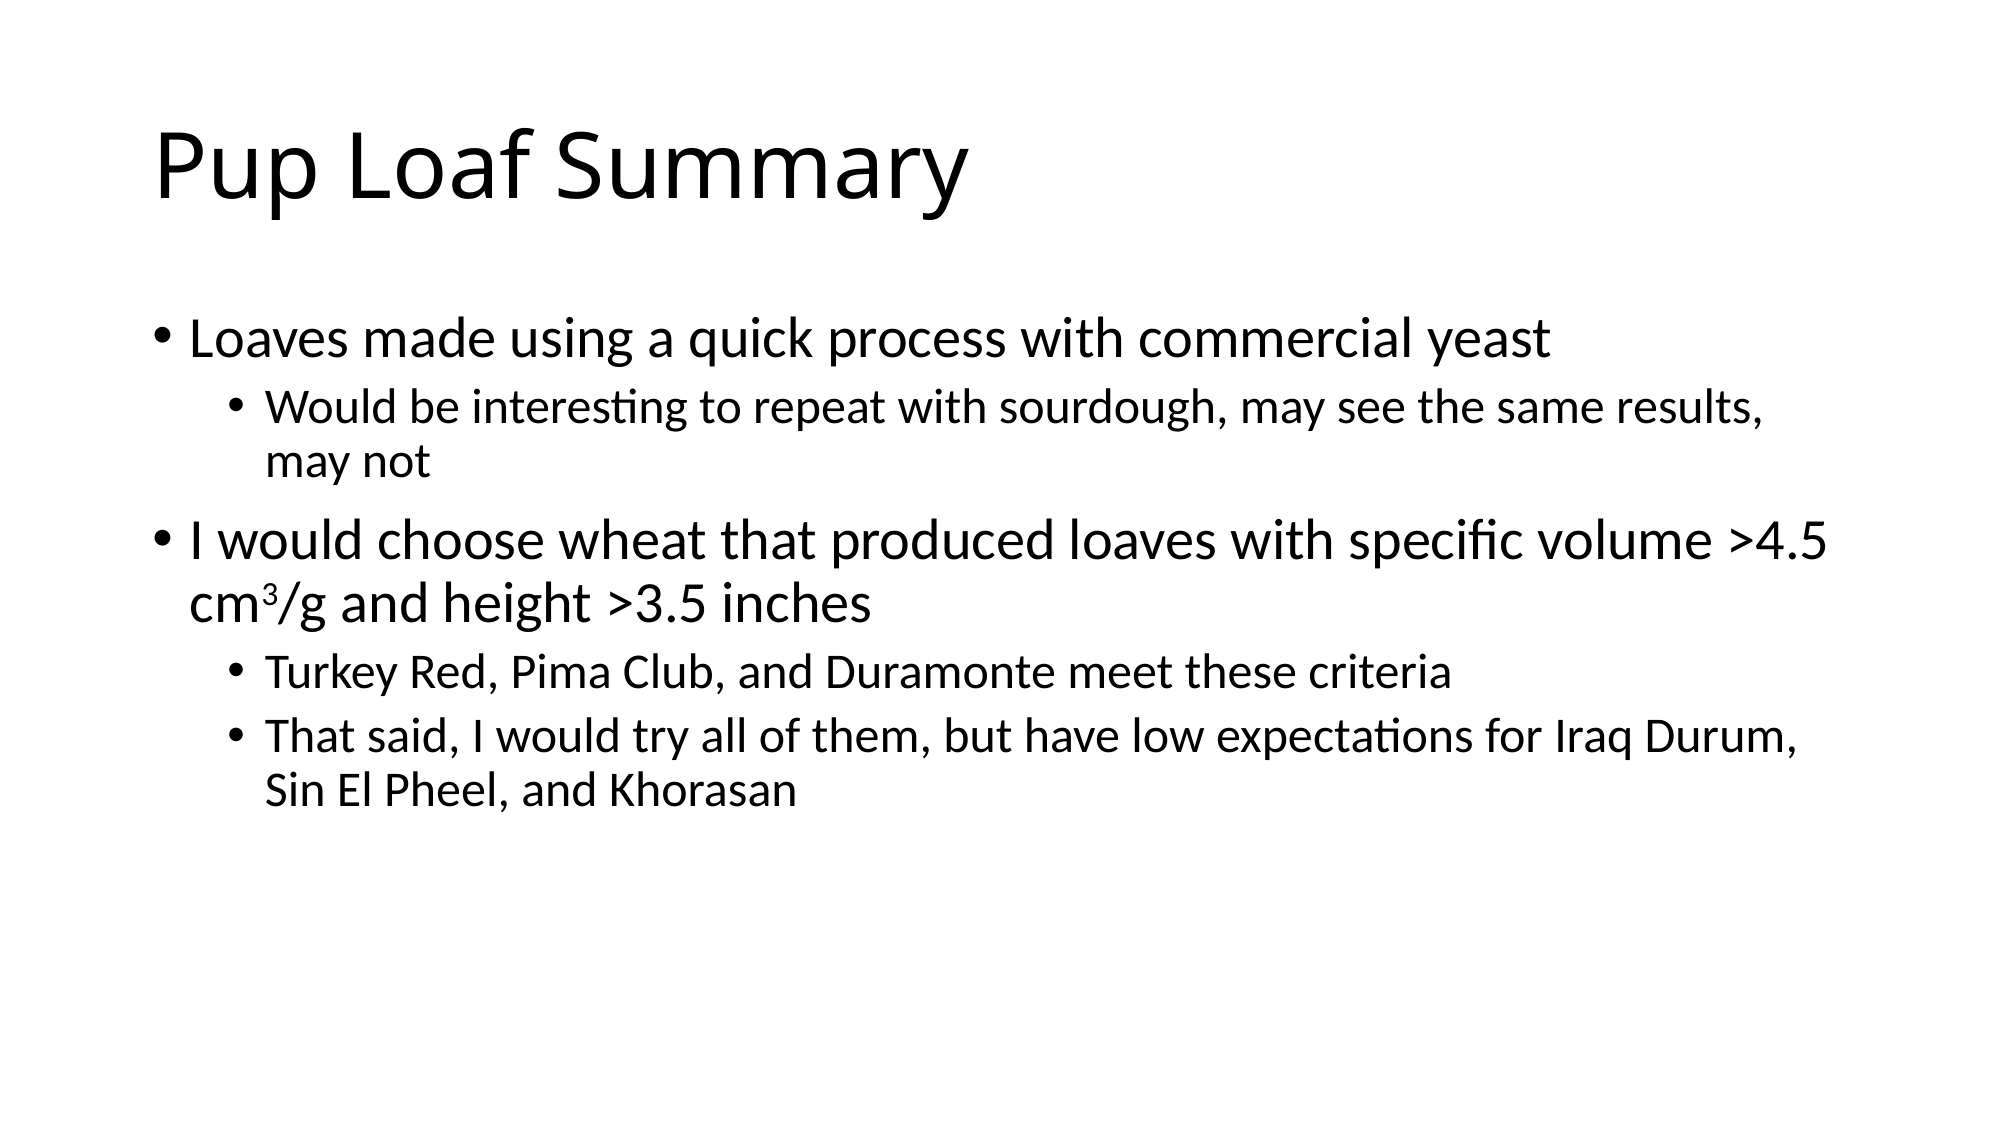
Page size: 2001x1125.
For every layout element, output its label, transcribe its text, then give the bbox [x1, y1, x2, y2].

list Loaves made using a quick process with commercial yeast Would be interesting to repeat with sourdough, may see the same results, may not I would choose wheat that produced loaves with specific volume >4.5 cm3/g and height >3.5 inches Turkey Red, Pima Club, and Duramonte meet these criteria That said, I would try all of them, but have low expectations for Iraq Durum, Sin El Pheel, and Khorasan [137, 299, 1863, 1014]
title Pup Loaf Summary [137, 59, 1863, 278]
